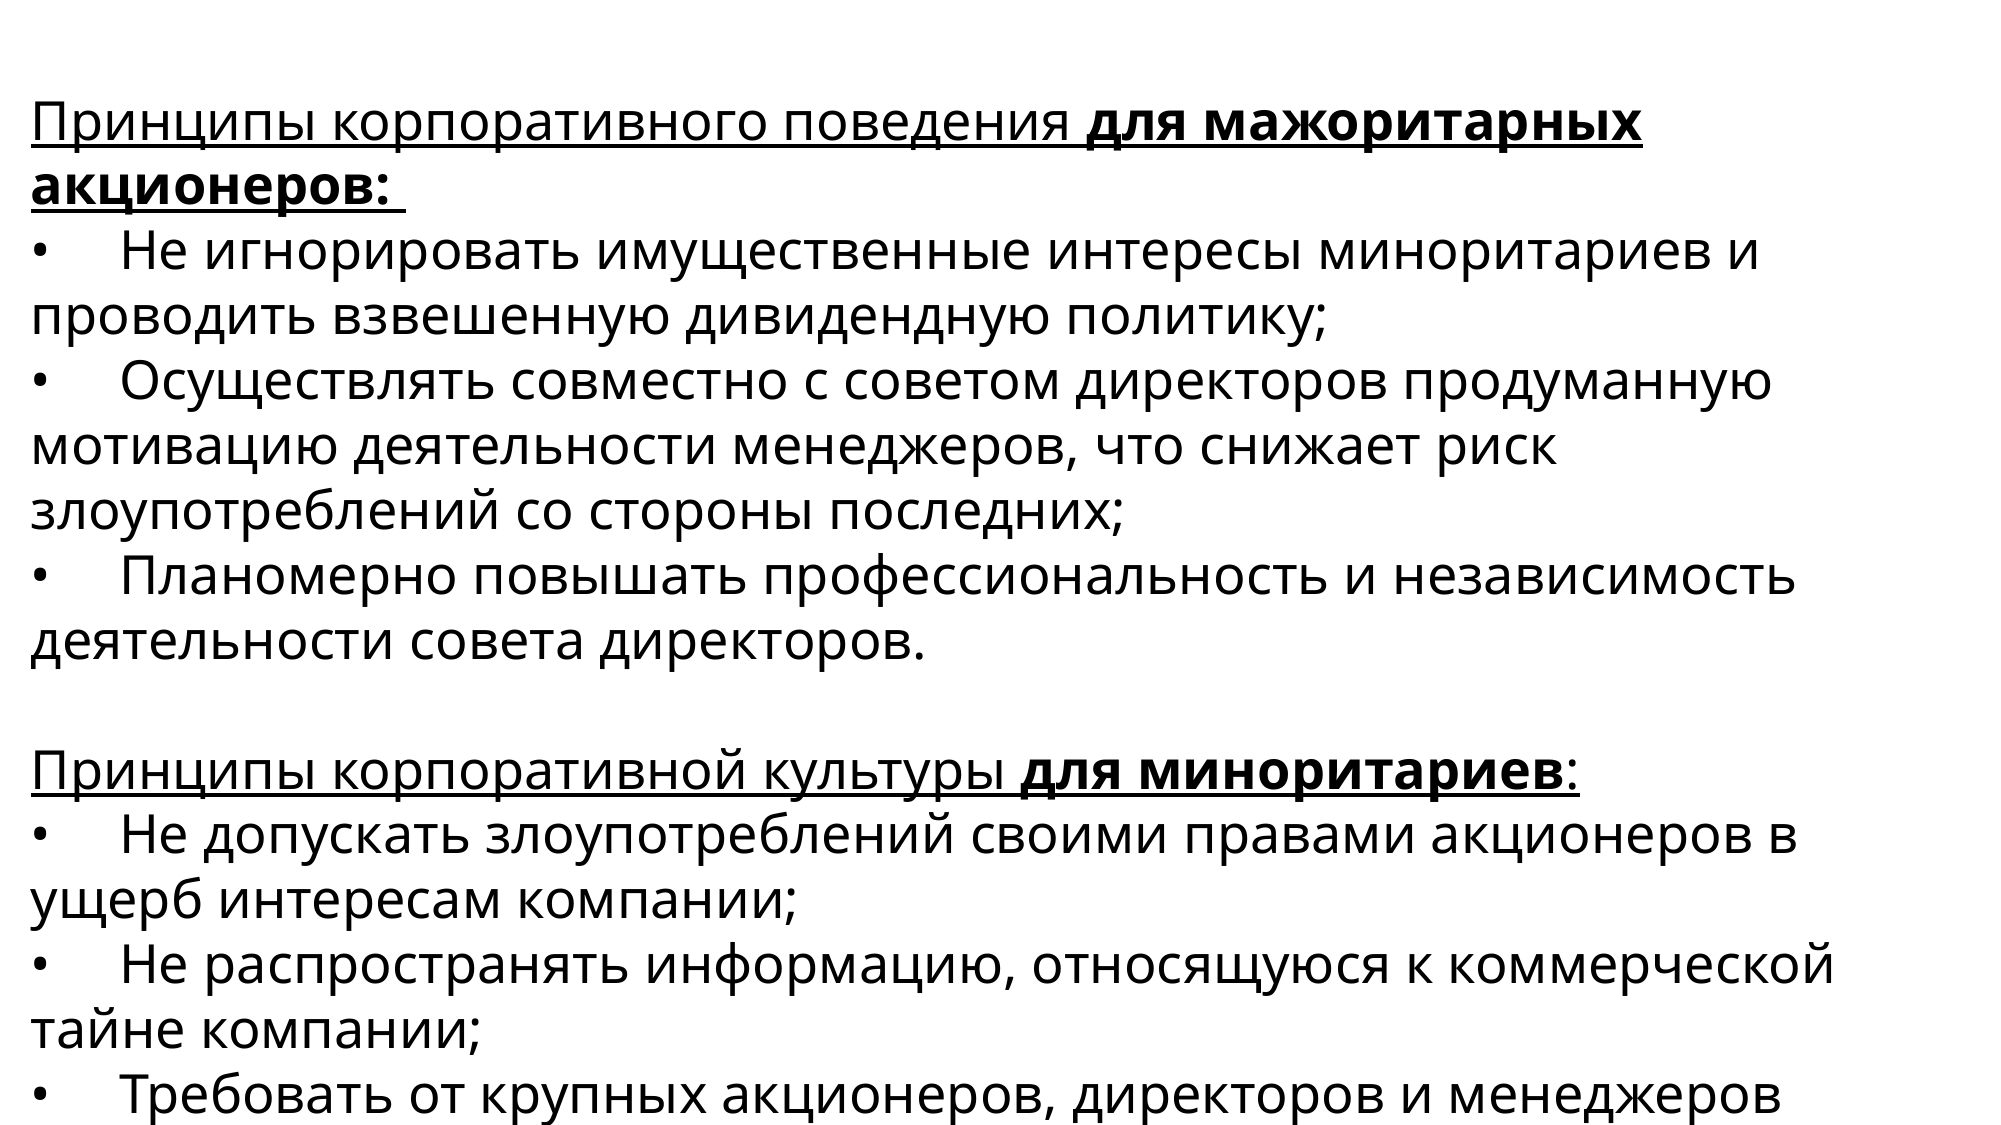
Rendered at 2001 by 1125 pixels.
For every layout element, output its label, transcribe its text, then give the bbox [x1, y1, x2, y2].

text_box Принципы корпоративного поведения для мажоритарных акционеров: • Не игнорировать имущественные интересы миноритариев и проводить взвешенную дивидендную политику; • Осуществлять совместно с советом директоров продуманную мотивацию деятельности менеджеров, что снижает риск злоупотреблений со стороны последних; • Планомерно повышать профессиональность и независимость деятельности совета директоров. Принципы корпоративной культуры для миноритариев: • Не допускать злоупотреблений своими правами акционеров в ущерб интересам компании; • Не распространять информацию, относящуюся к коммерческой тайне компании; • Требовать от крупных акционеров, директоров и менеджеров компании соблюдение принятых этических правил. [15, 78, 1993, 1125]
